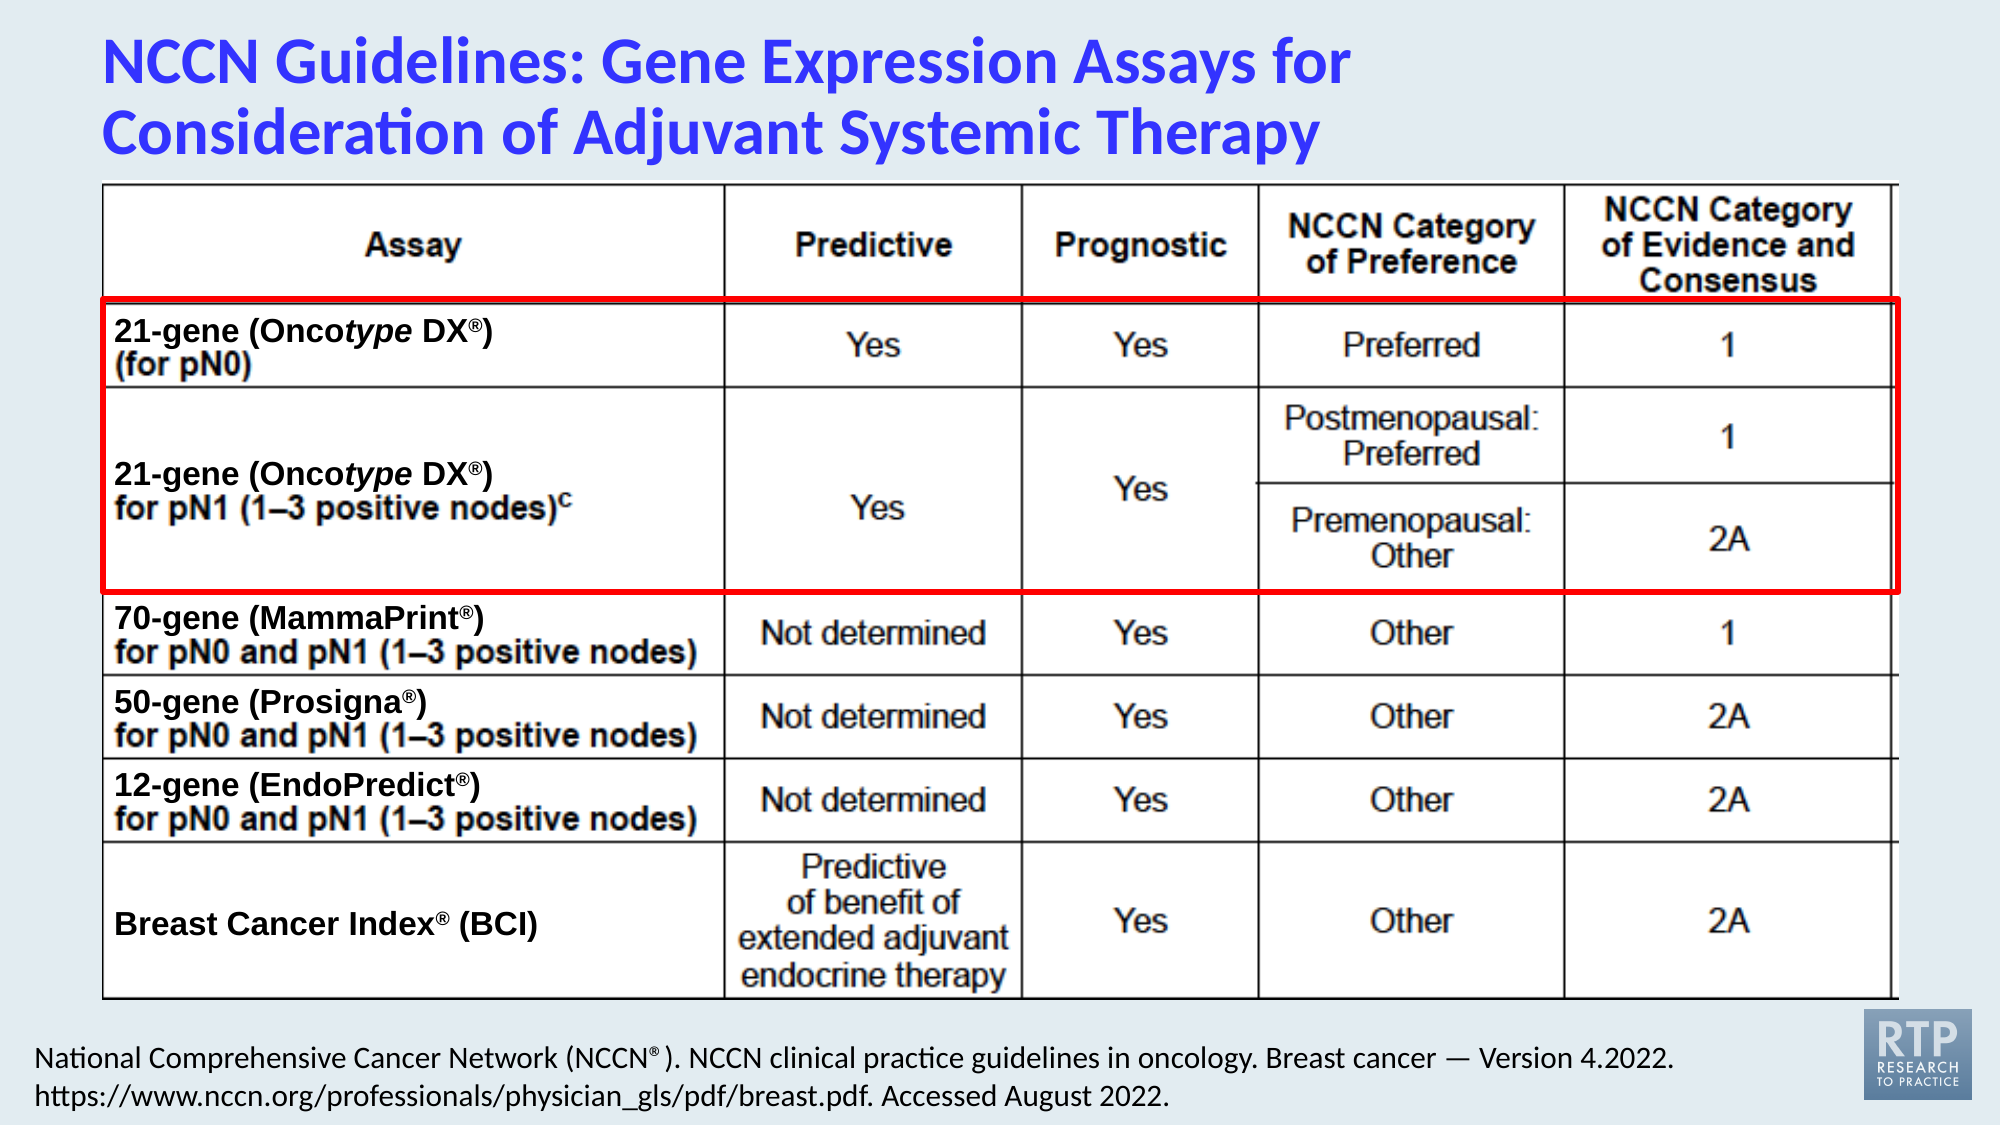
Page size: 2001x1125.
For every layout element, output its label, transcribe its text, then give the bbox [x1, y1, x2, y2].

title NCCN Guidelines: Gene Expression Assays for Consideration of Adjuvant Systemic Therapy [102, 0, 1946, 197]
picture [102, 180, 1899, 1000]
text_box National Comprehensive Cancer Network (NCCN®). NCCN clinical practice guidelines in oncology. Breast cancer — Version 4.2022. https://www.nccn.org/professionals/physician_gls/pdf/breast.pdf. Accessed August 2022. [19, 1030, 1827, 1120]
